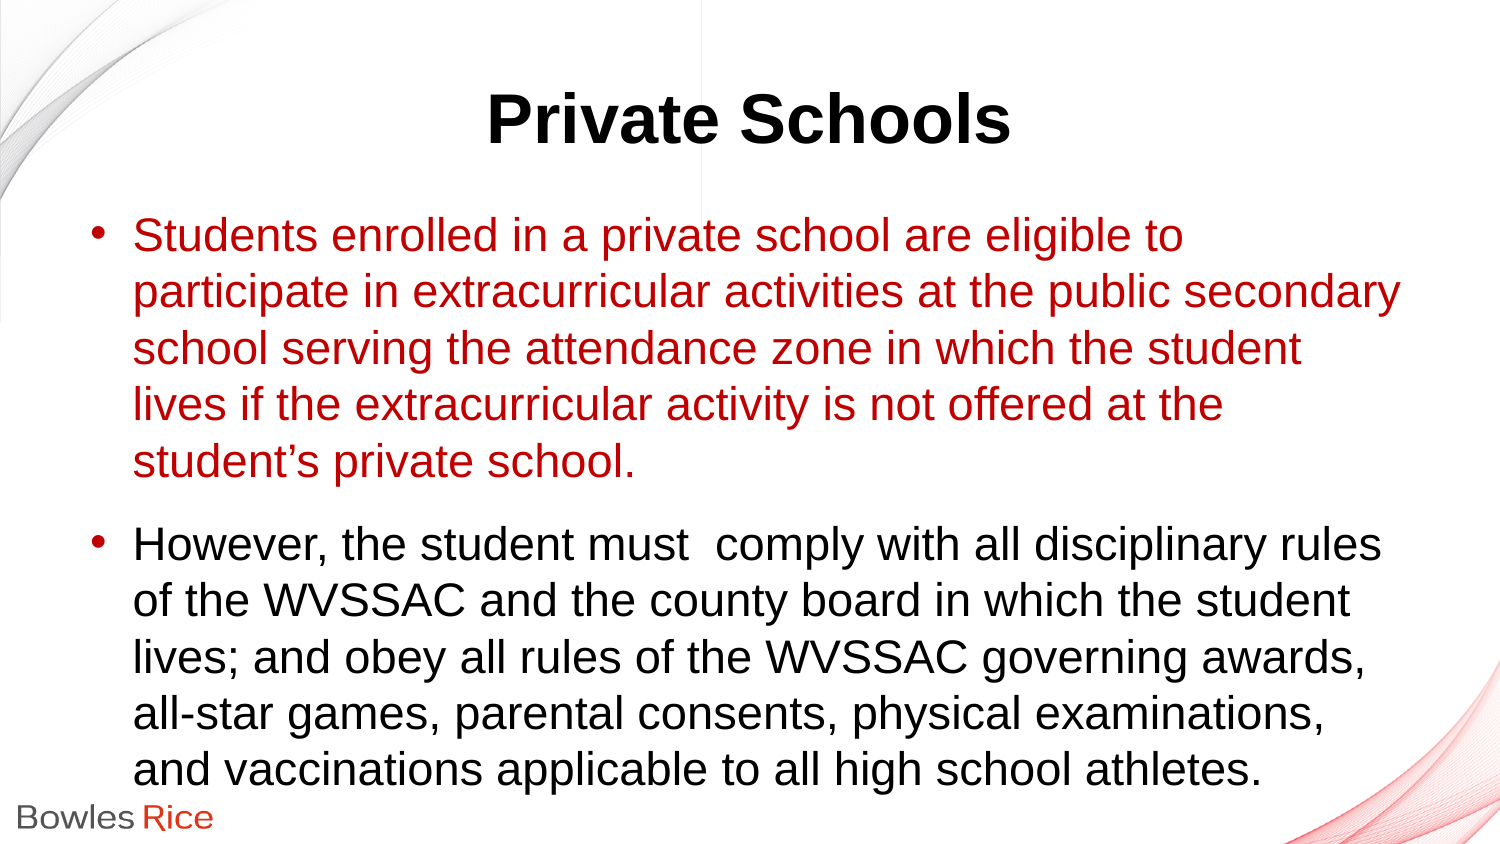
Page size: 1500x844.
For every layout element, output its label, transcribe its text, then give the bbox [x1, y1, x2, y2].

list Students enrolled in a private school are eligible to participate in extracurricular activities at the public secondary school serving the attendance zone in which the student lives if the extracurricular activity is not offered at the student’s private school. However, the student must comply with all disciplinary rules of the WVSSAC and the county board in which the student lives; and obey all rules of the WVSSAC governing awards, all-star games, parental consents, physical examinations, and vaccinations applicable to all high school athletes. [75, 196, 1425, 810]
picture [0, 0, 1500, 844]
title Private Schools [75, 33, 1425, 196]
